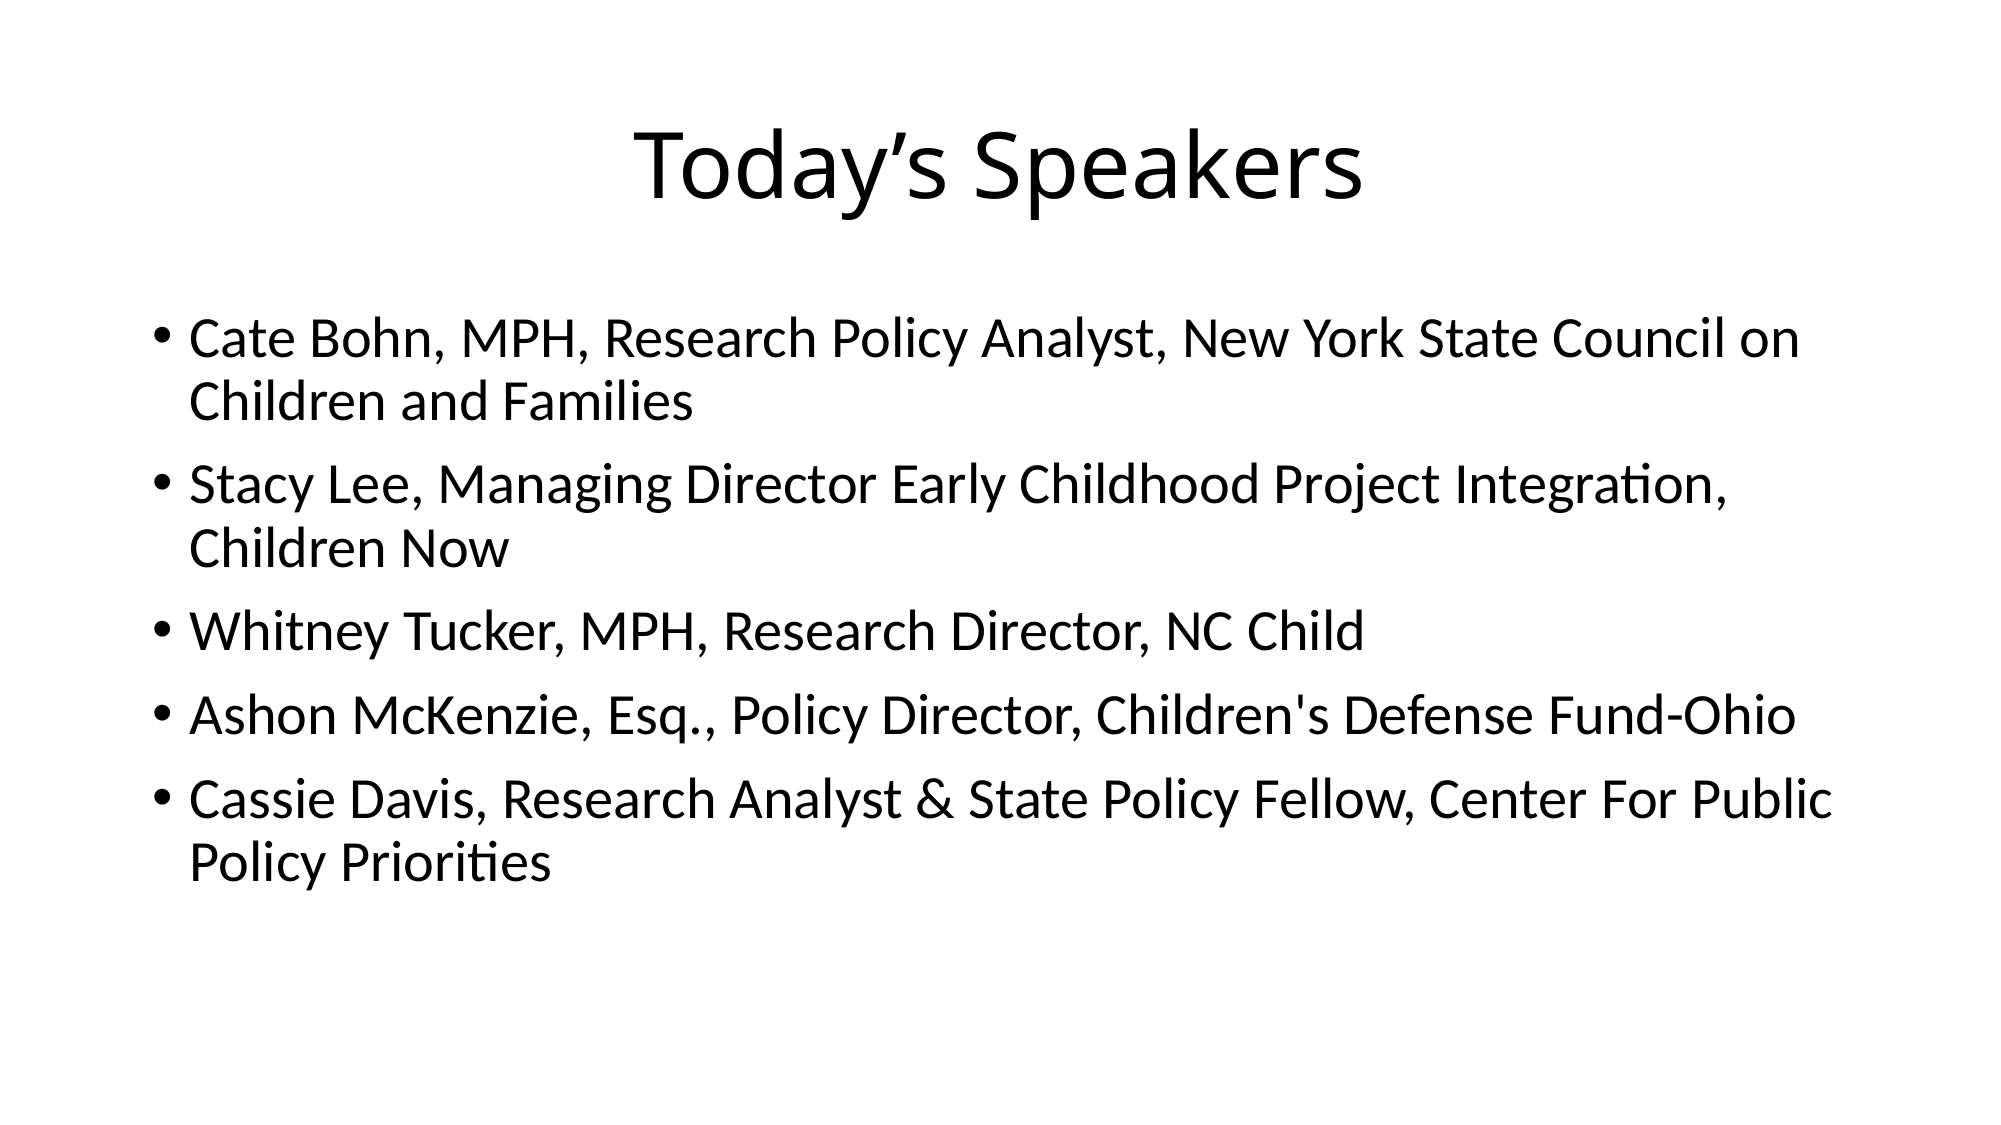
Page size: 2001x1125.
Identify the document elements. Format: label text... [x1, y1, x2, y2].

title Today’s Speakers [137, 59, 1863, 278]
list Cate Bohn, MPH, Research Policy Analyst, New York State Council on Children and Families Stacy Lee, Managing Director Early Childhood Project Integration, Children Now Whitney Tucker, MPH, Research Director, NC Child Ashon McKenzie, Esq., Policy Director, Children's Defense Fund-Ohio Cassie Davis, Research Analyst & State Policy Fellow, Center For Public Policy Priorities | Research Director | NC Child [137, 299, 1863, 1014]
